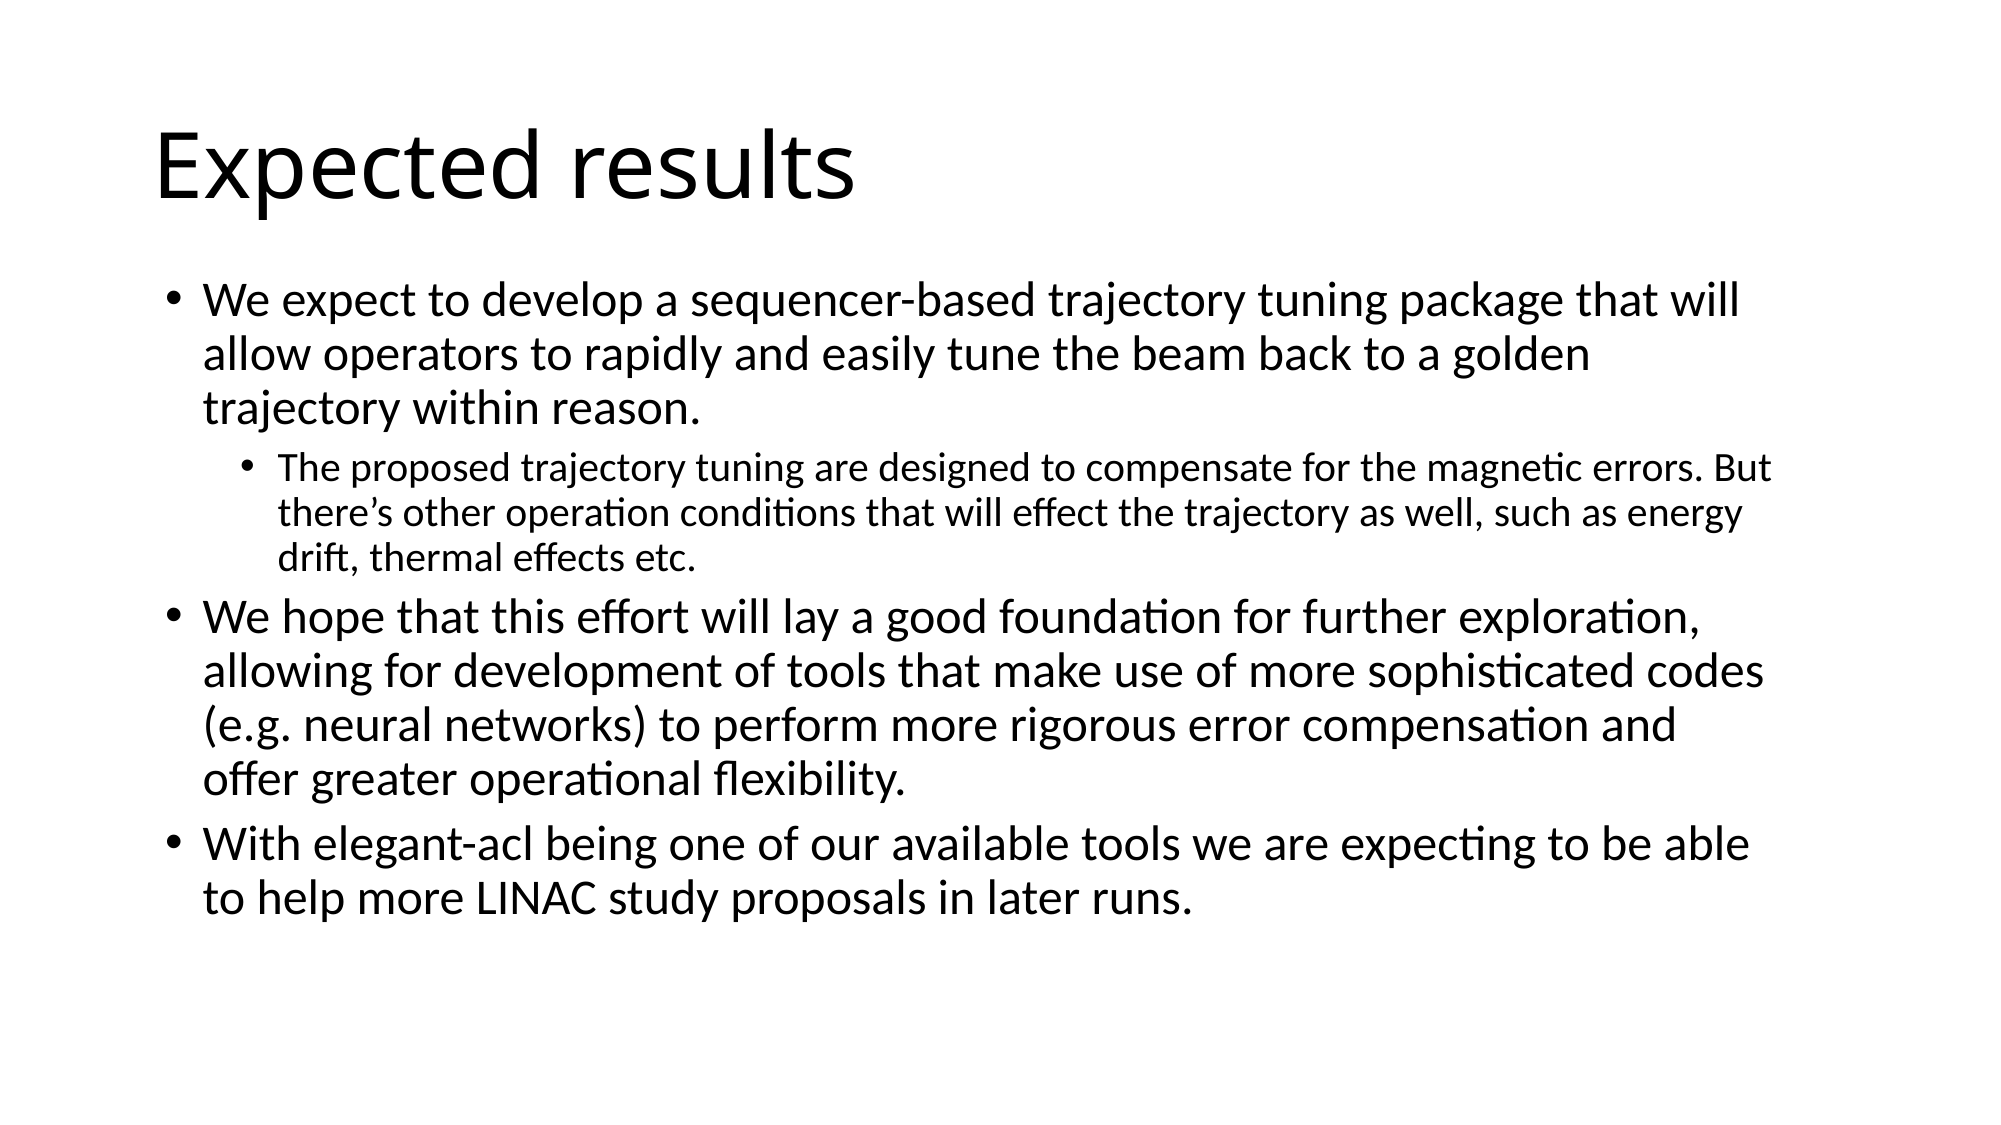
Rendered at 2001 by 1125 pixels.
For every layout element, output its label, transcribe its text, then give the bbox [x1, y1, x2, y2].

list We expect to develop a sequencer-based trajectory tuning package that will allow operators to rapidly and easily tune the beam back to a golden trajectory within reason. The proposed trajectory tuning are designed to compensate for the magnetic errors. But there’s other operation conditions that will effect the trajectory as well, such as energy drift, thermal effects etc. We hope that this effort will lay a good foundation for further exploration, allowing for development of tools that make use of more sophisticated codes (e.g. neural networks) to perform more rigorous error compensation and offer greater operational flexibility. With elegant-acl being one of our available tools we are expecting to be able to help more LINAC study proposals in later runs. [75, 265, 1801, 980]
title Expected results [137, 59, 1863, 278]
